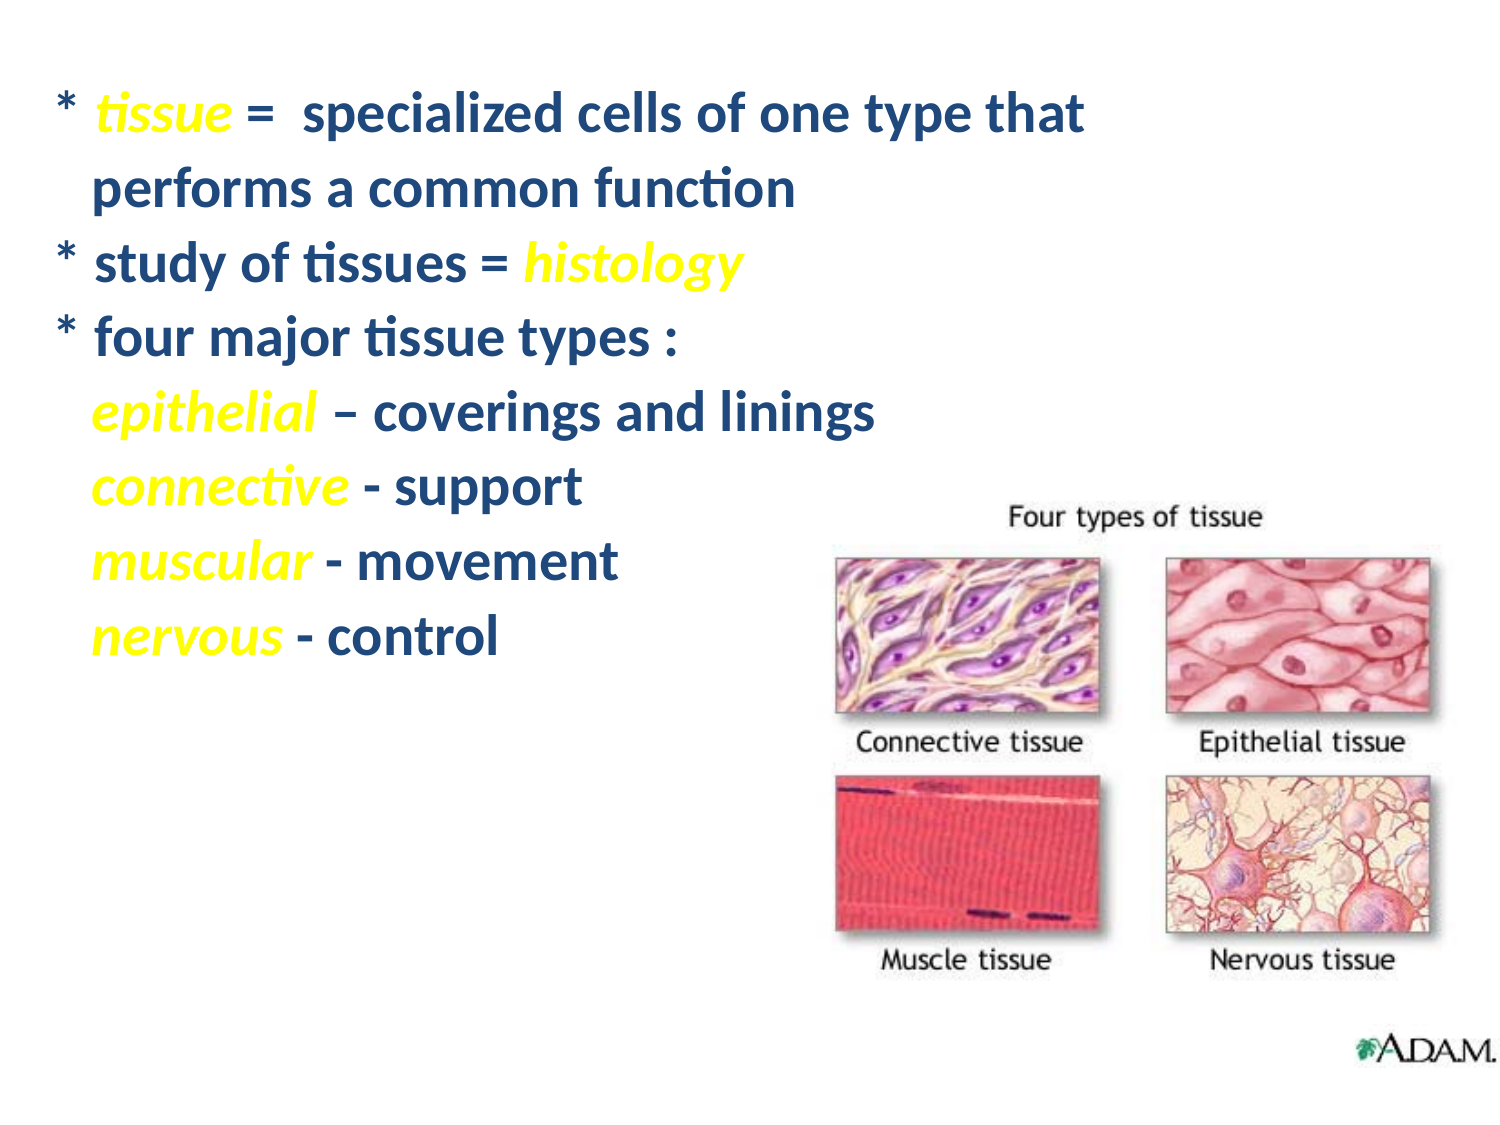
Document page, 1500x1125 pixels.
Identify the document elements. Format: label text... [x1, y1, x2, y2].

picture [774, 487, 1500, 1068]
text_box * tissue = specialized cells of one type that performs a common function * study of tissues = histology * four major tissue types : epithelial – coverings and linings connective - support muscular - movement nervous - control [37, 75, 1450, 713]
